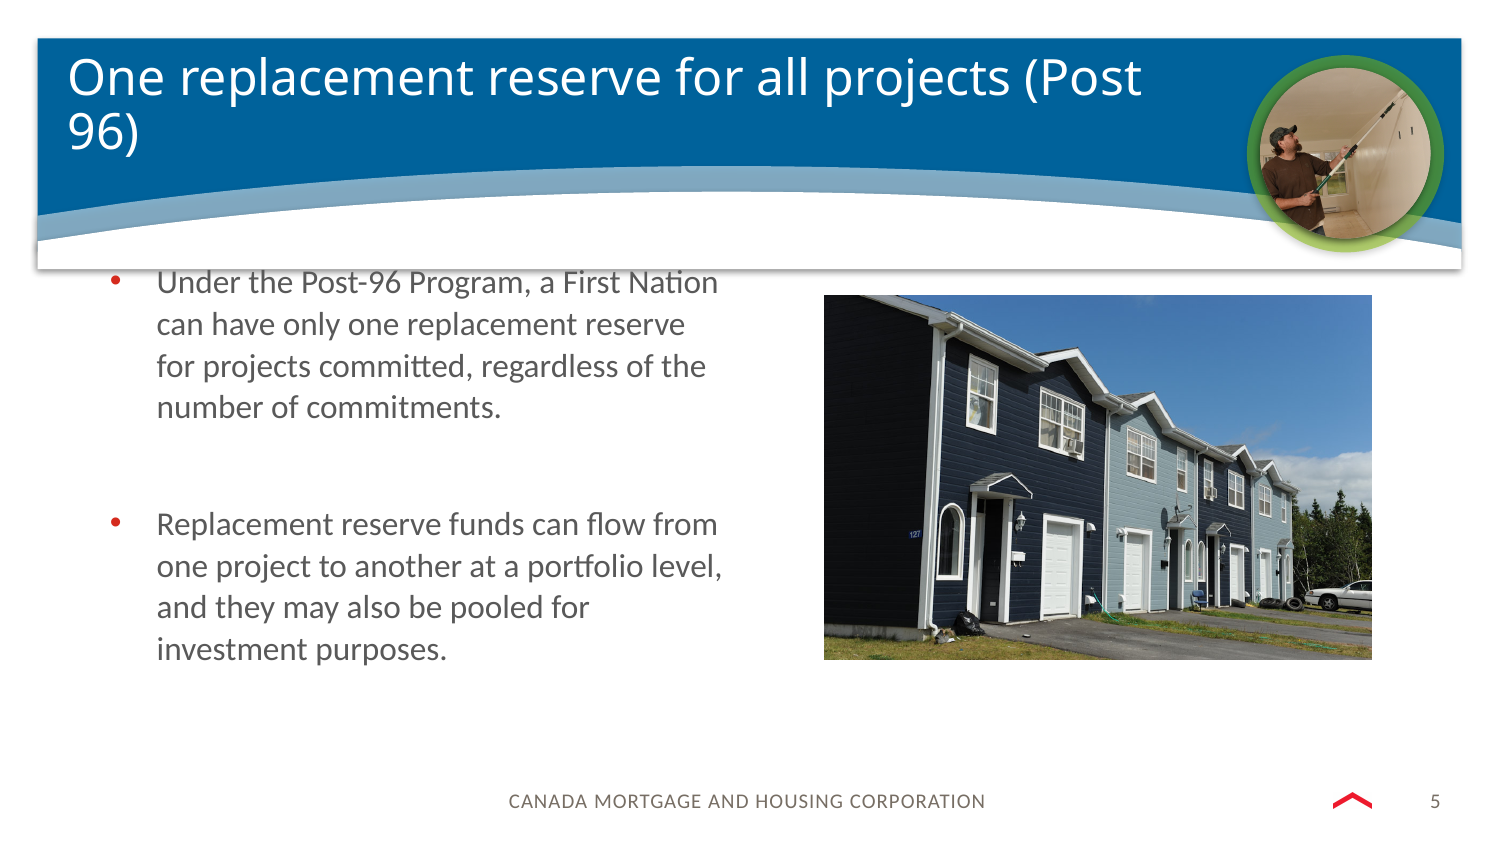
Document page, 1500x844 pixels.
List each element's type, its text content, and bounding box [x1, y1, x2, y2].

list Under the Post-96 Program, a First Nation can have only one replacement reserve for projects committed, regardless of the number of commitments. Replacement reserve funds can flow from one project to another at a portfolio level, and they may also be pooled for investment purposes. [94, 251, 746, 757]
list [824, 295, 1372, 660]
slide_number 5 [1371, 757, 1456, 844]
picture [1333, 792, 1371, 809]
title One replacement reserve for all projects (Post 96) [52, 38, 1233, 173]
picture [1260, 67, 1431, 239]
